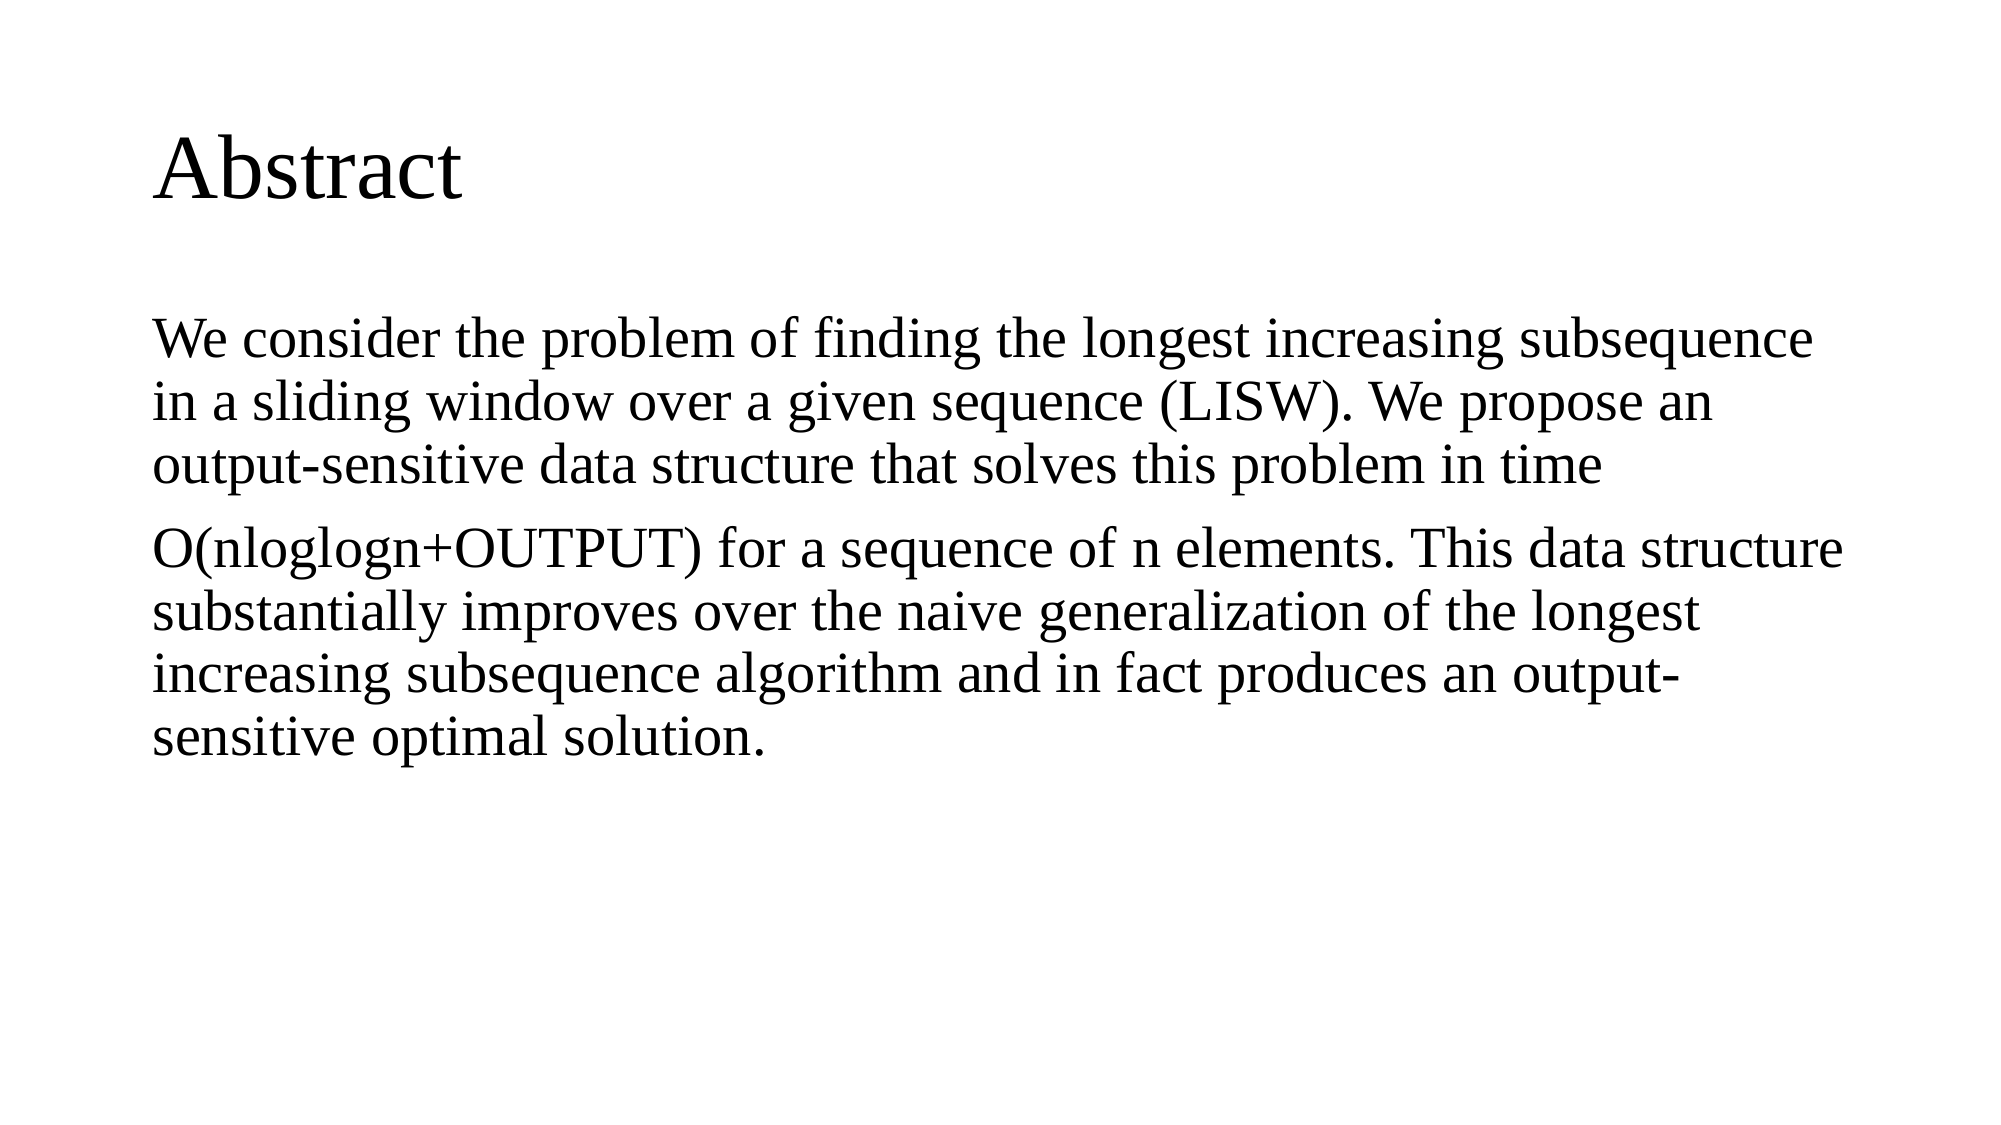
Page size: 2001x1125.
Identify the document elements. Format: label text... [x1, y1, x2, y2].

title Abstract [137, 59, 1863, 278]
list We consider the problem of finding the longest increasing subsequence in a sliding window over a given sequence (LISW). We propose an output-sensitive data structure that solves this problem in time O(nloglogn+OUTPUT) for a sequence of n elements. This data structure substantially improves over the naive generalization of the longest increasing subsequence algorithm and in fact produces an output-sensitive optimal solution. [137, 299, 1863, 1014]
